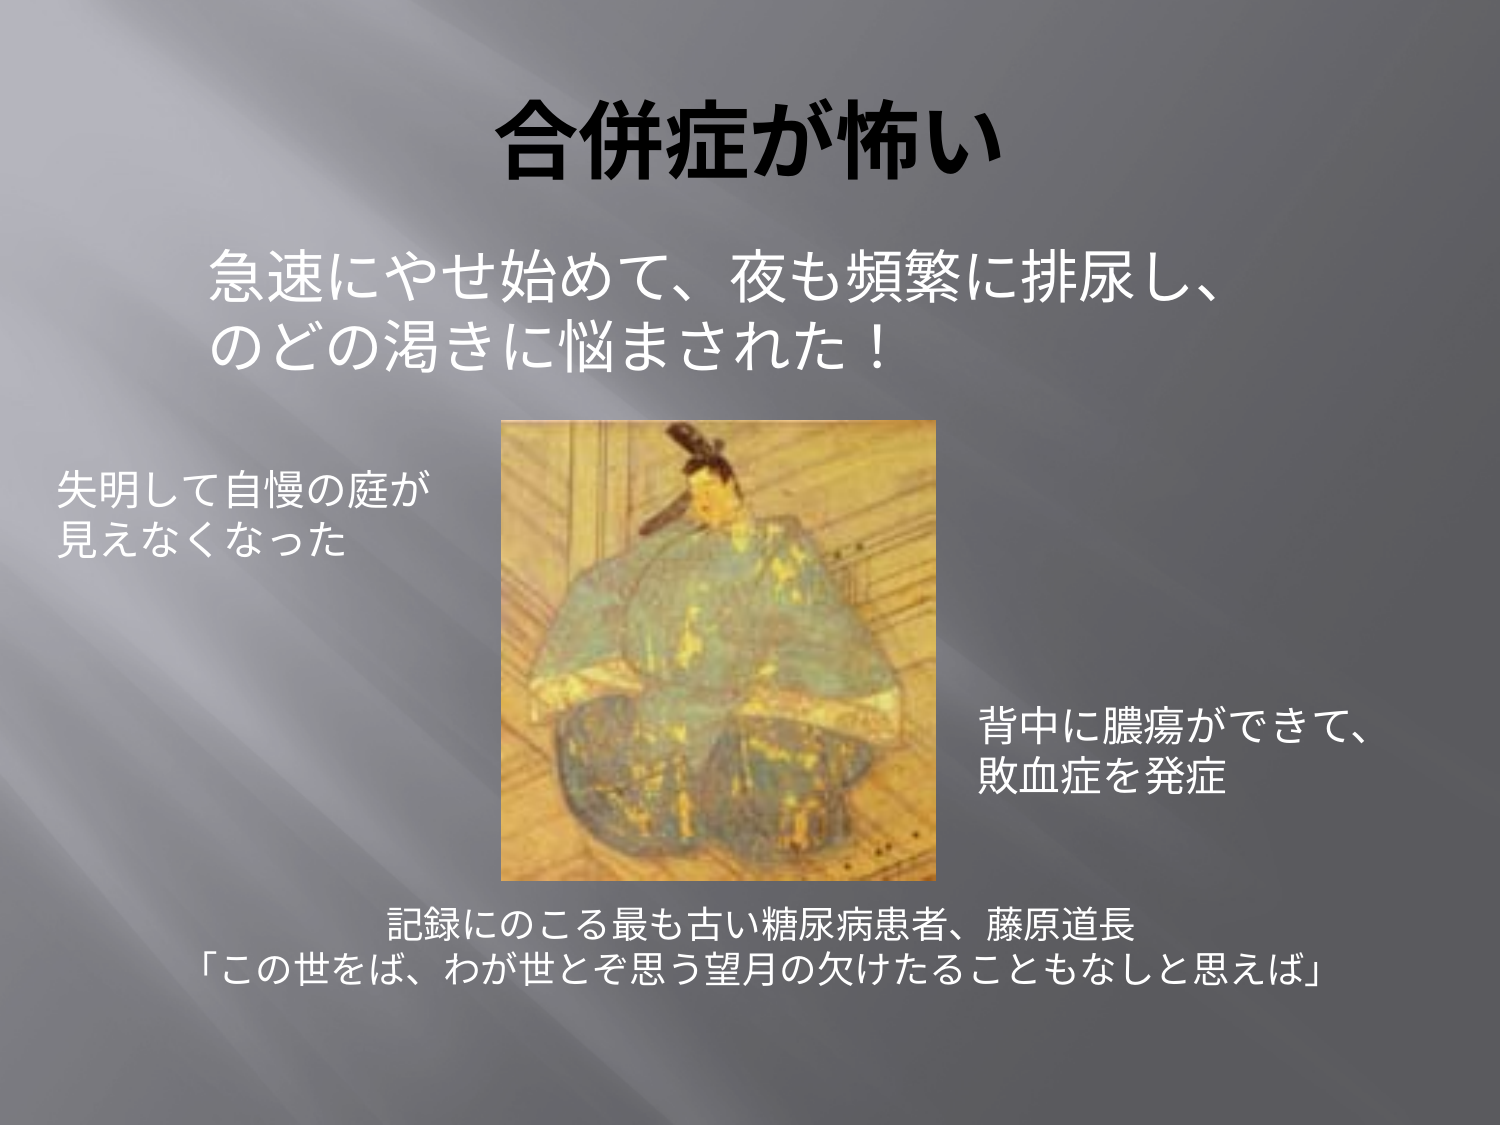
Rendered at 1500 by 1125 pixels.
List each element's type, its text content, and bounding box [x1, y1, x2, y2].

text_box 背中に膿瘍ができて、 敗血症を発症 [979, 692, 1428, 808]
text_box 急速にやせ始めて、夜も頻繁に排尿し、 のどの渇きに悩まされた！ [193, 233, 1269, 388]
text_box 記録にのこる最も古い糖尿病患者、藤原道長 「この世をば、わが世とぞ思う望月の欠けたることもなしと思えば」 [165, 893, 1357, 998]
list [501, 420, 936, 881]
text_box 失明して自慢の庭が 見えなくなった [41, 456, 446, 571]
title 合併症が怖い [75, 45, 1425, 233]
